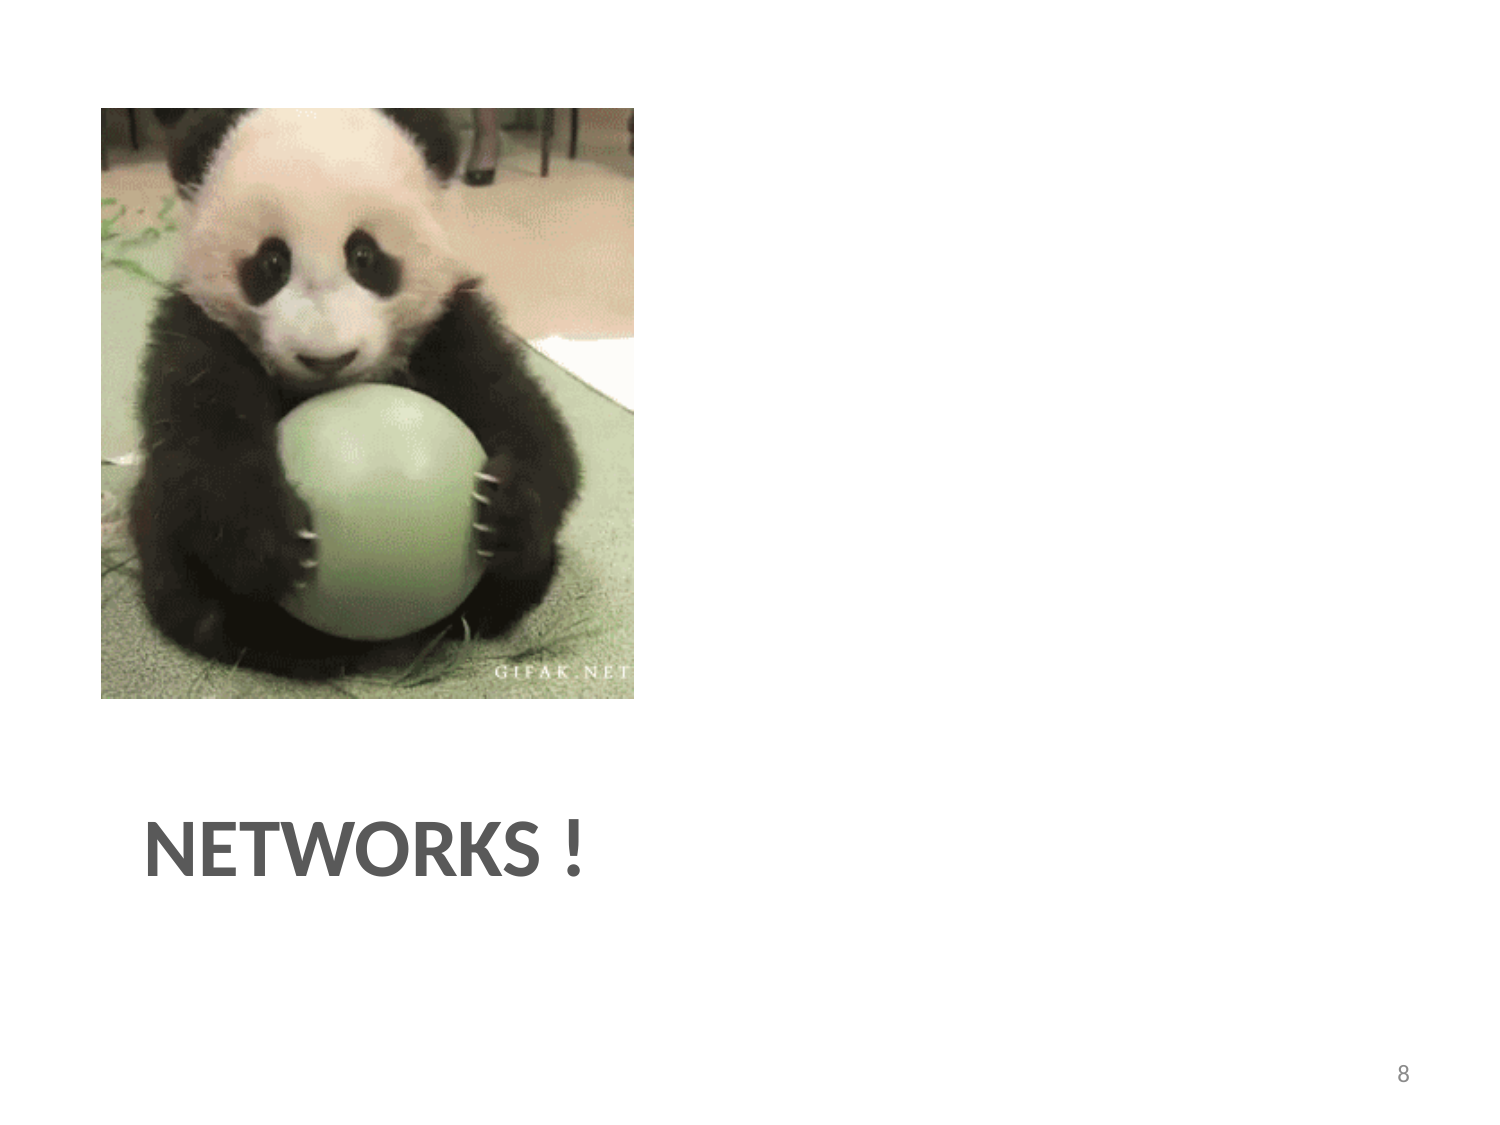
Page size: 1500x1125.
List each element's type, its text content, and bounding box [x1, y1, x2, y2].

title Networks ! [128, 785, 1404, 1010]
picture [100, 108, 634, 699]
slide_number 8 [1074, 1042, 1425, 1103]
